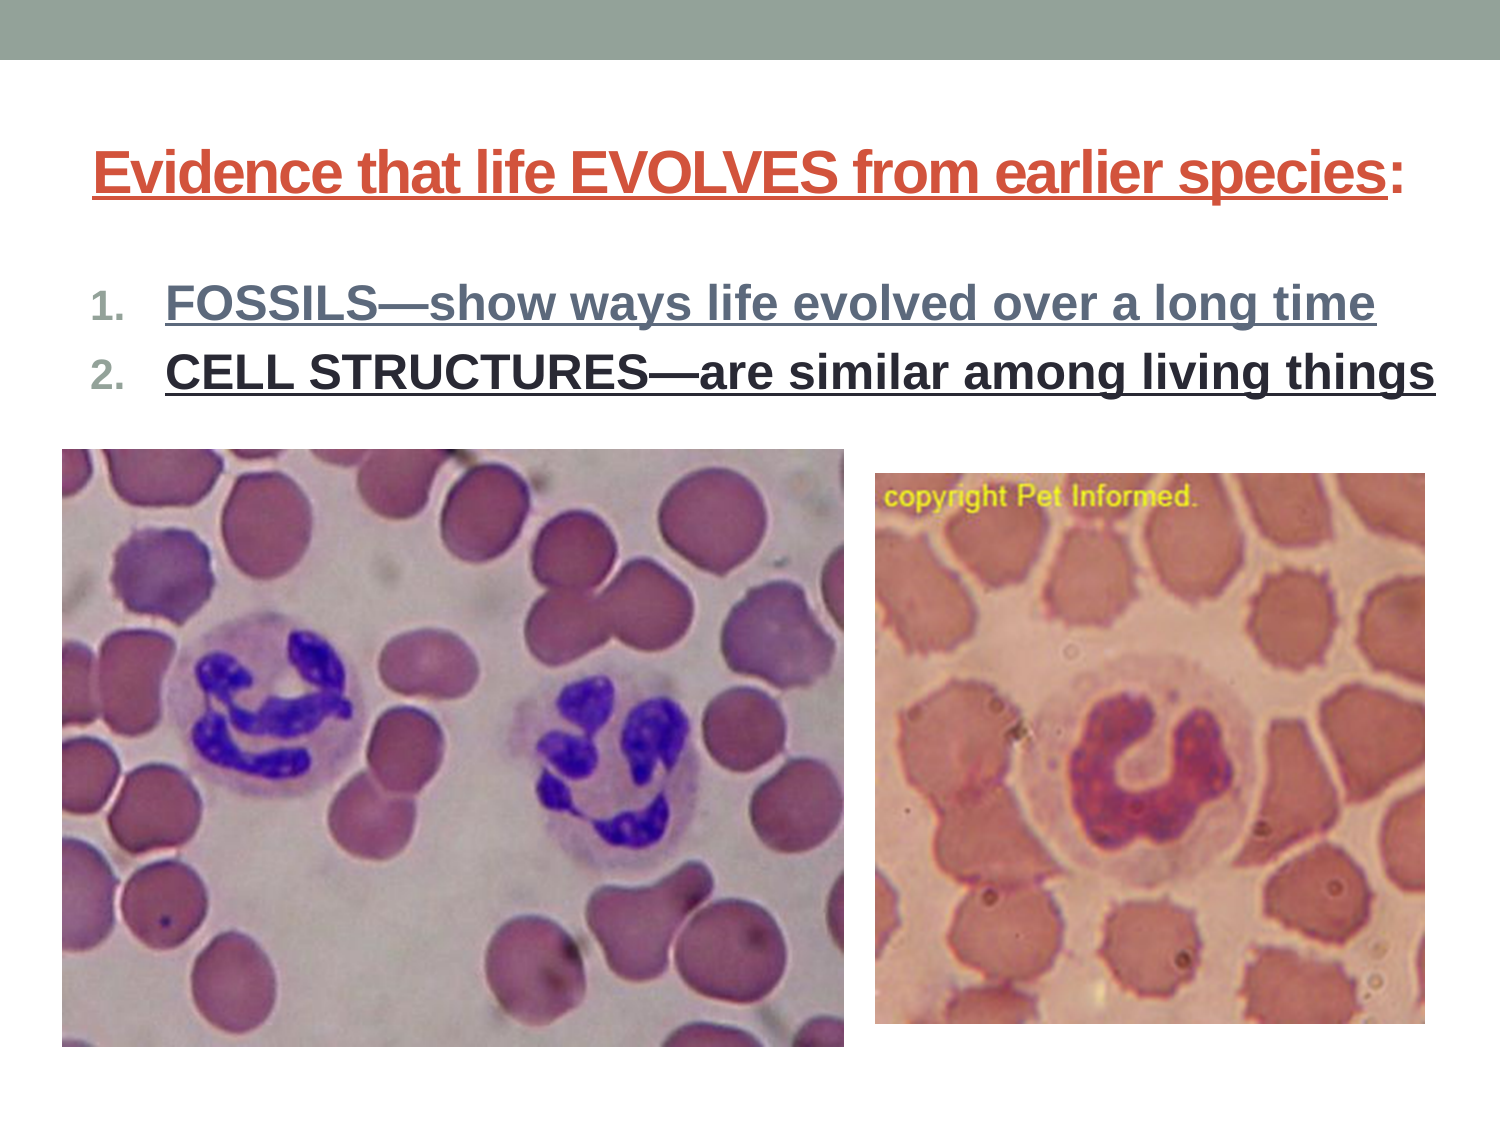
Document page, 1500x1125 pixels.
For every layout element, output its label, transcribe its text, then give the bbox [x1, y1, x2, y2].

picture [62, 449, 844, 1048]
list FOSSILS—show ways life evolved over a long time CELL STRUCTURES—are similar among living things [75, 262, 1475, 1063]
picture [874, 473, 1426, 1024]
title Evidence that life EVOLVES from earlier species: [75, 87, 1425, 250]
